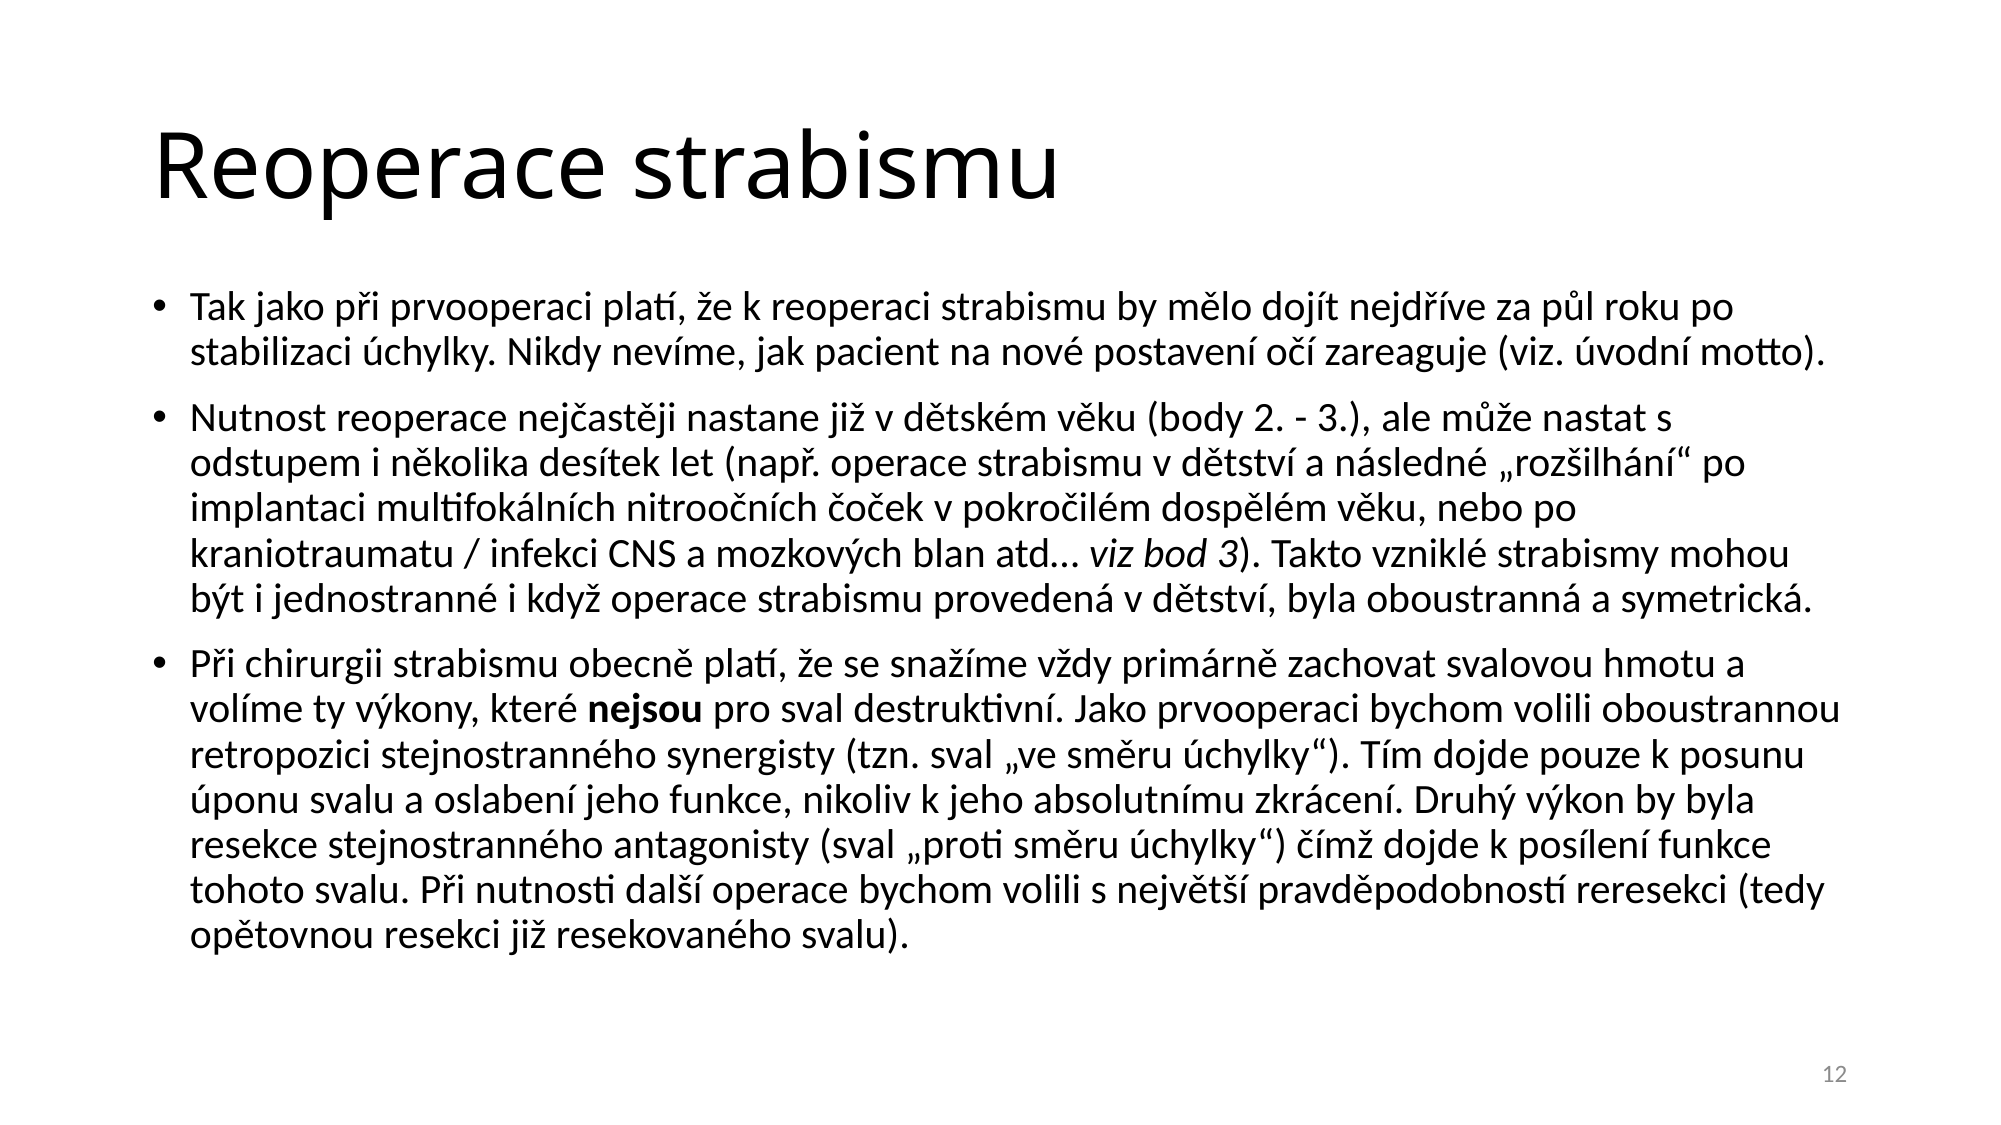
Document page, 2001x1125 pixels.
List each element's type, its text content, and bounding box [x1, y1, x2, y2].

list Tak jako při prvooperaci platí, že k reoperaci strabismu by mělo dojít nejdříve za půl roku po stabilizaci úchylky. Nikdy nevíme, jak pacient na nové postavení očí zareaguje (viz. úvodní motto). Nutnost reoperace nejčastěji nastane již v dětském věku (body 2. - 3.), ale může nastat s odstupem i několika desítek let (např. operace strabismu v dětství a následné „rozšilhání“ po implantaci multifokálních nitroočních čoček v pokročilém dospělém věku, nebo po kraniotraumatu / infekci CNS a mozkových blan atd… viz bod 3). Takto vzniklé strabismy mohou být i jednostranné i když operace strabismu provedená v dětství, byla oboustranná a symetrická. Při chirurgii strabismu obecně platí, že se snažíme vždy primárně zachovat svalovou hmotu a volíme ty výkony, které nejsou pro sval destruktivní. Jako prvooperaci bychom volili oboustrannou retropozici stejnostranného synergisty (tzn. sval „ve směru úchylky“). Tím dojde pouze k posunu úponu svalu a oslabení jeho funkce, nikoliv k jeho absolutnímu zkrácení. Druhý výkon by byla resekce stejnostranného antagonisty (sval „proti směru úchylky“) čímž dojde k posílení funkce tohoto svalu. Při nutnosti další operace bychom volili s největší pravděpodobností reresekci (tedy opětovnou resekci již resekovaného svalu). [137, 277, 1863, 1014]
slide_number 12 [1412, 1042, 1863, 1103]
title Reoperace strabismu [137, 59, 1863, 277]
